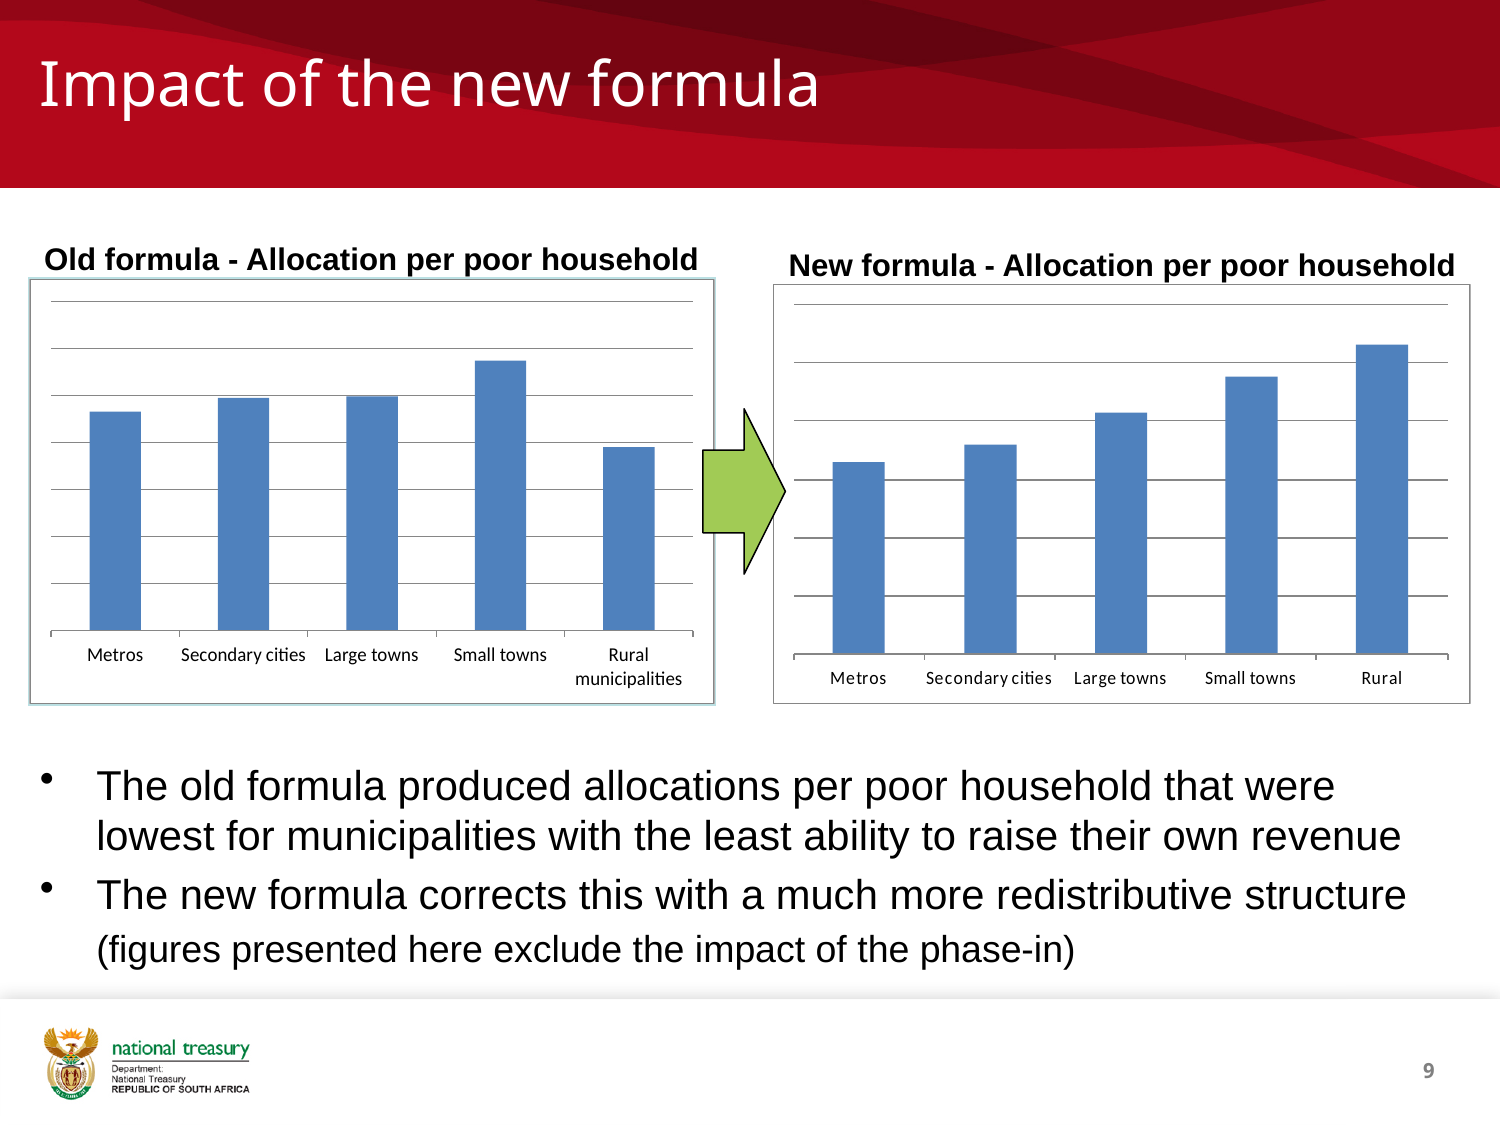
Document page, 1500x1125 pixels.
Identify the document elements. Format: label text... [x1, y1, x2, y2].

slide_number 9 [1137, 1049, 1451, 1125]
list The old formula produced allocations per poor household that were lowest for municipalities with the least ability to raise their own revenue The new formula corrects this with a much more redistributive structure (figures presented here exclude the impact of the phase-in) [24, 751, 1463, 965]
text_box [719, 408, 766, 575]
title Impact of the new formula [24, 12, 1301, 151]
picture [771, 281, 1471, 705]
text_box Old formula - Allocation per poor household [29, 231, 739, 284]
picture [29, 278, 715, 705]
text_box New formula - Allocation per poor household [773, 237, 1483, 290]
picture [0, 0, 1500, 188]
picture [0, 977, 1500, 1125]
